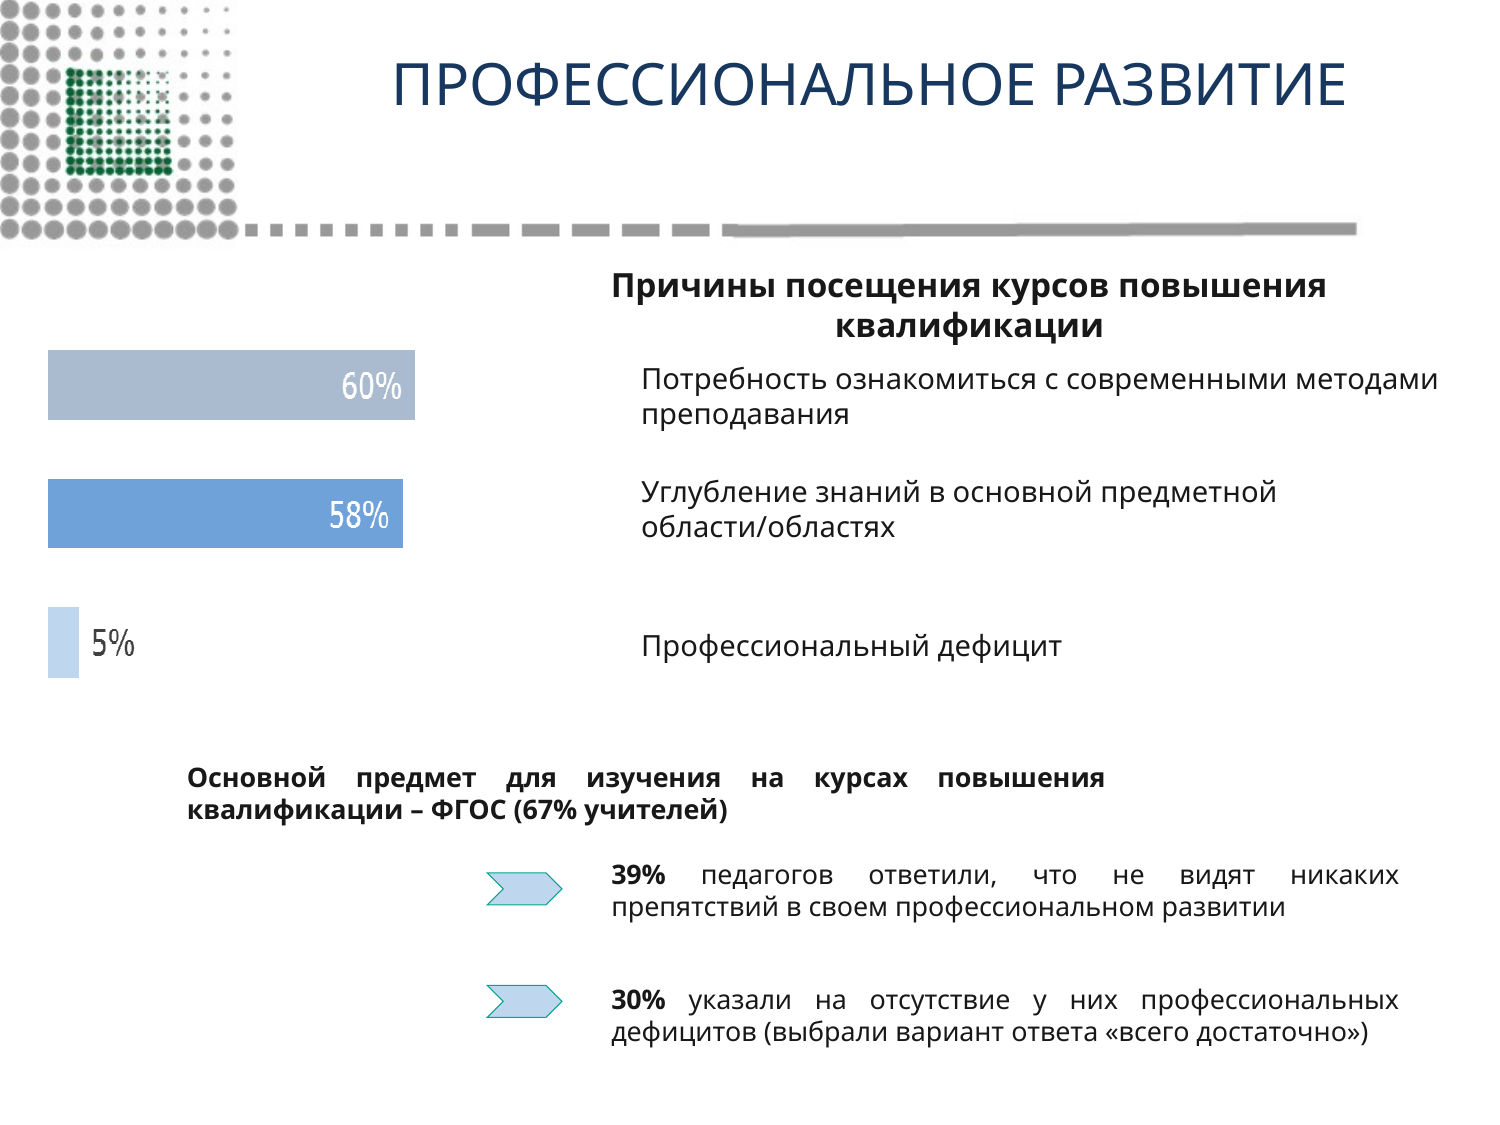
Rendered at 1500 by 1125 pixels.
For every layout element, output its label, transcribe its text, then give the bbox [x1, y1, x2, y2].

text_box [484, 871, 564, 906]
text_box 30% указали на отсутствие у них профессиональных дефицитов (выбрали вариант ответа «всего достаточно») [596, 975, 1415, 1055]
text_box [484, 984, 564, 1019]
text_box Причины посещения курсов повышения квалификации [461, 257, 1478, 352]
text_box 39% педагогов ответили, что не видят никаких препятствий в своем профессиональном развитии [596, 850, 1415, 930]
text_box ПРОФЕССИОНАЛЬНОЕ РАЗВИТИЕ [262, 40, 1478, 177]
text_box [23, 293, 562, 737]
text_box Основной предмет для изучения на курсах повышения квалификации – ФГОС (67% учителей) [172, 752, 1121, 833]
picture [0, 0, 1500, 1125]
text_box Углубление знаний в основной предметной области/областях [626, 465, 1448, 551]
text_box Профессиональный дефицит [626, 620, 1412, 670]
text_box Потребность ознакомиться с современными методами преподавания [626, 353, 1478, 438]
